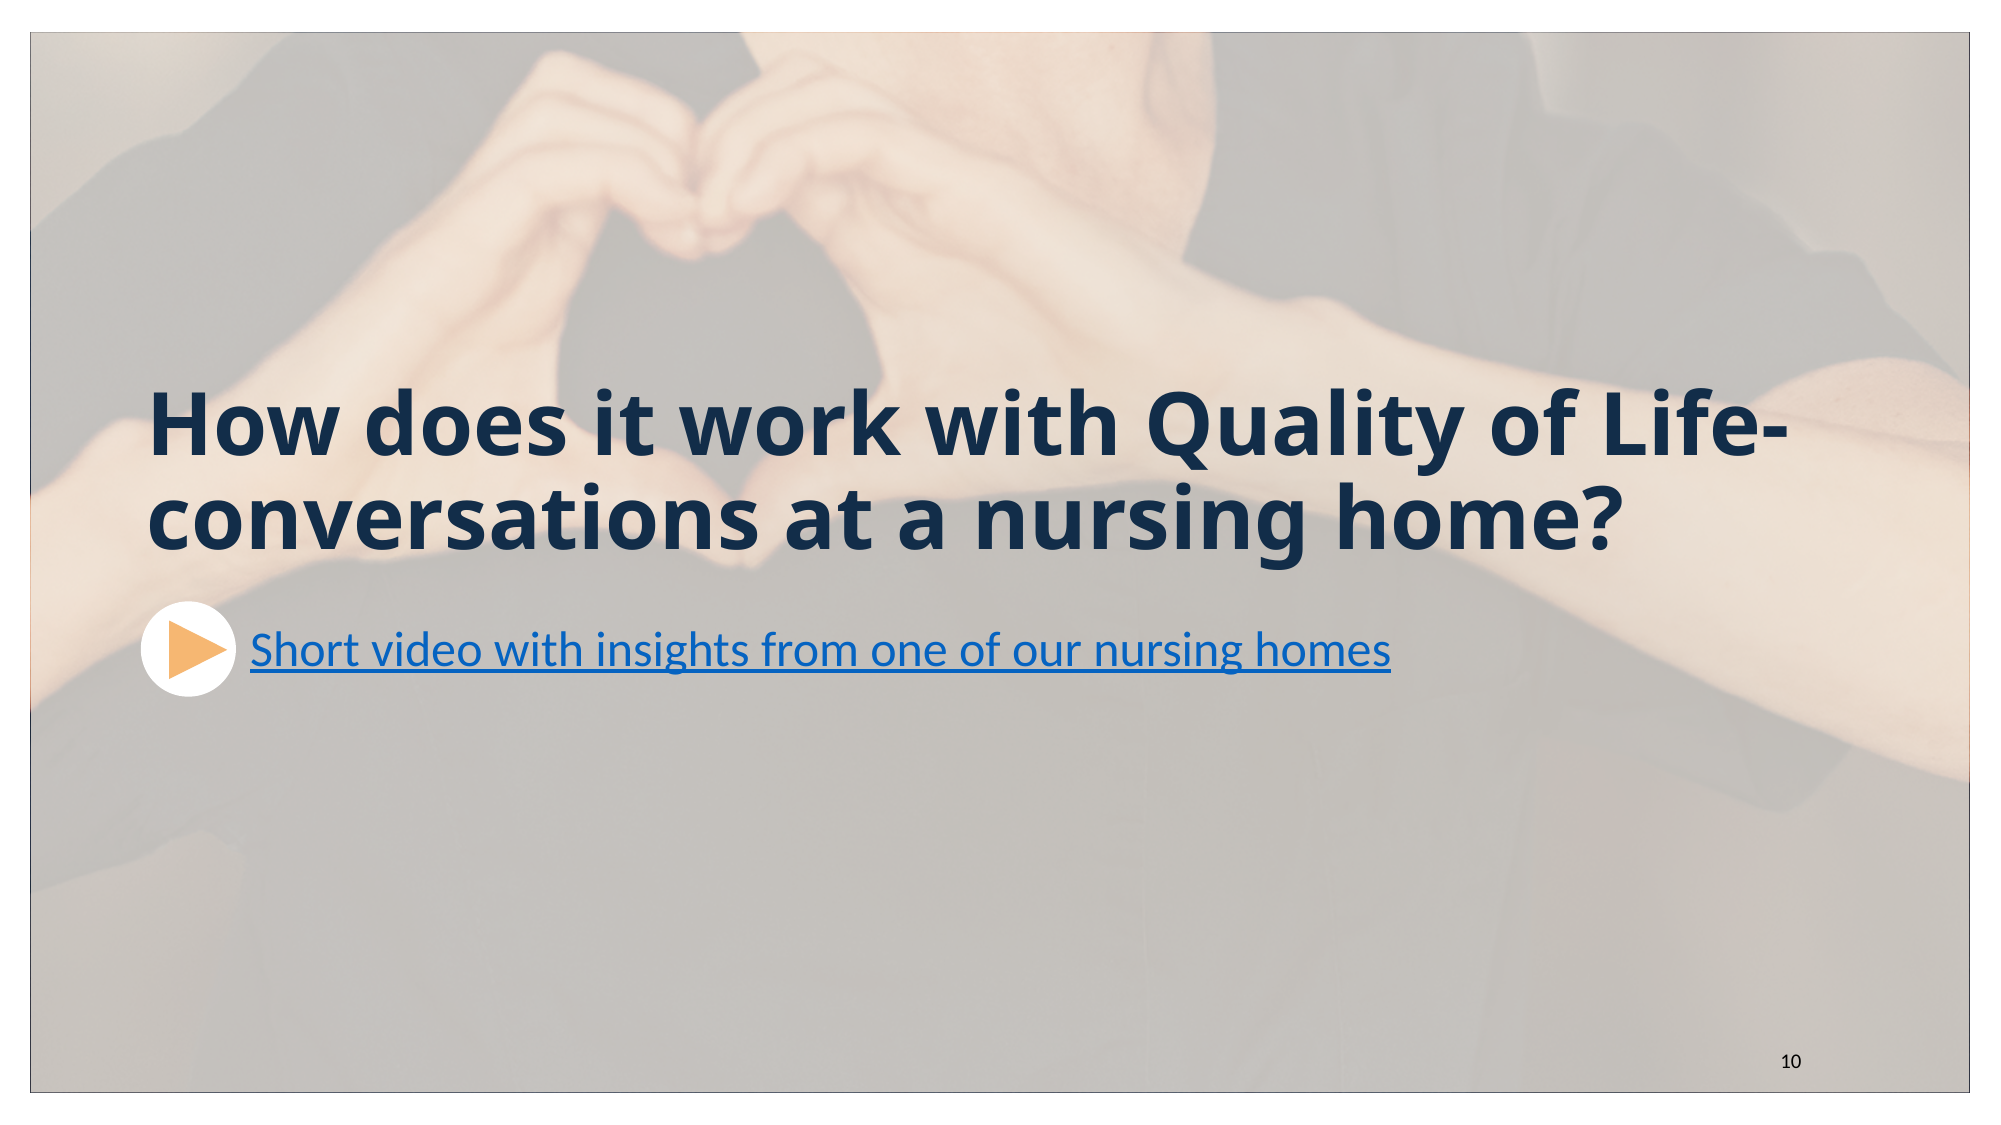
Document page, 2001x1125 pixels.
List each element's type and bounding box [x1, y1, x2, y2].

text_box [140, 601, 236, 697]
picture [30, 32, 1970, 1093]
